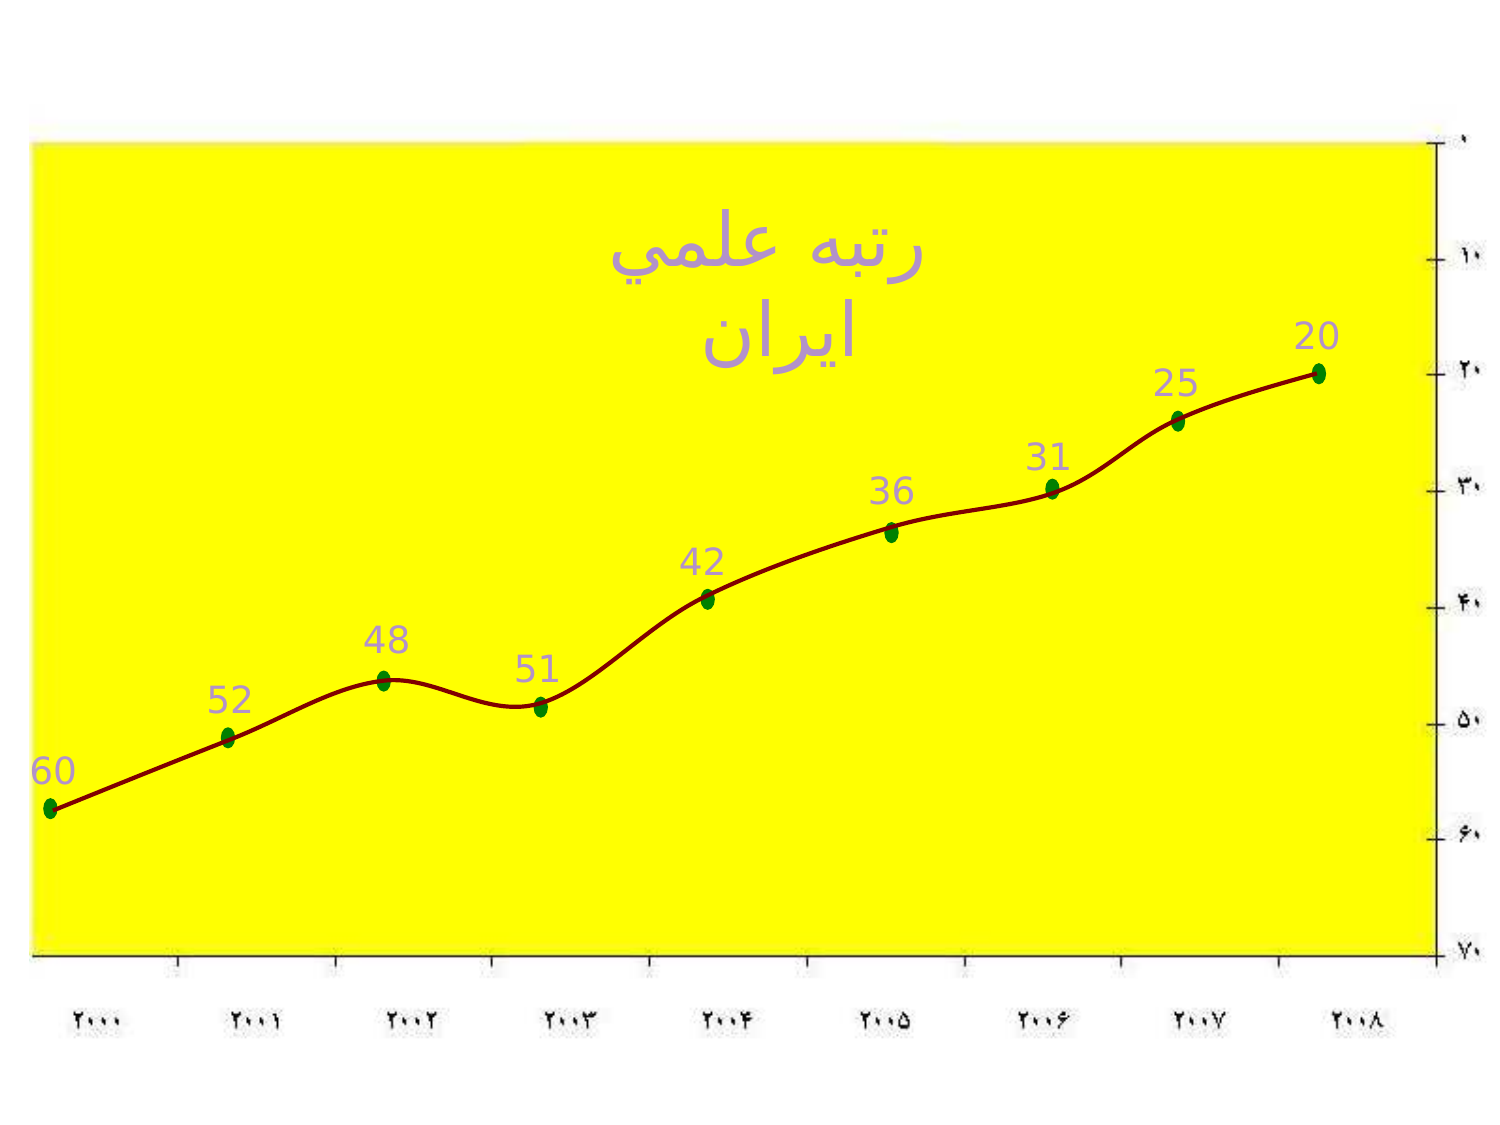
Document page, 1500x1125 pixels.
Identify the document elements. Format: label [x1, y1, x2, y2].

text_box [1128, 351, 1224, 432]
text_box [655, 529, 751, 610]
text_box [339, 608, 435, 692]
picture [29, 89, 1500, 1063]
text_box [1269, 304, 1365, 385]
text_box [5, 739, 101, 820]
text_box [1000, 425, 1096, 500]
text_box [489, 637, 585, 718]
text_box [182, 668, 278, 749]
text_box [843, 459, 940, 543]
